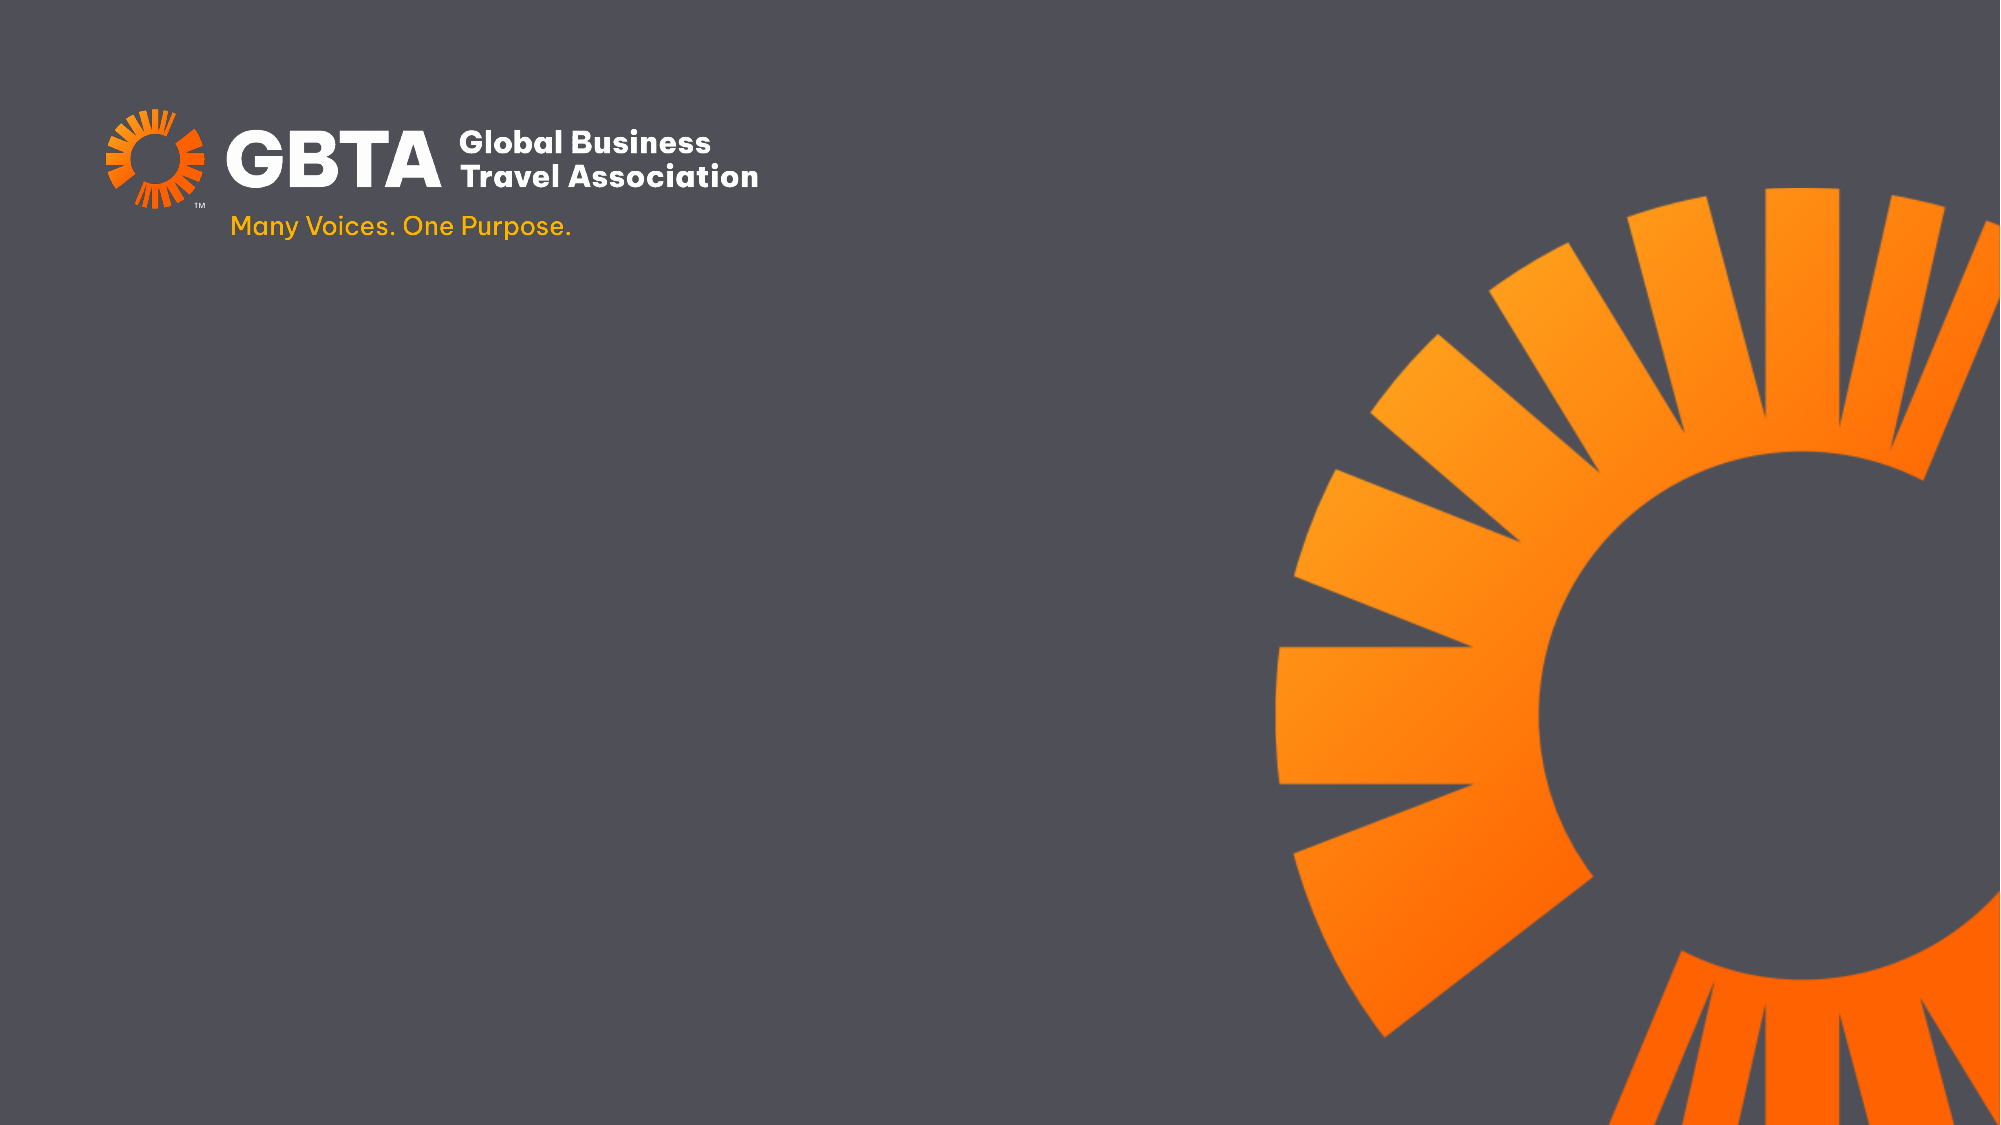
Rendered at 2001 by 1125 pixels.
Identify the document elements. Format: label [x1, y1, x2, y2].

picture [49, 52, 814, 292]
